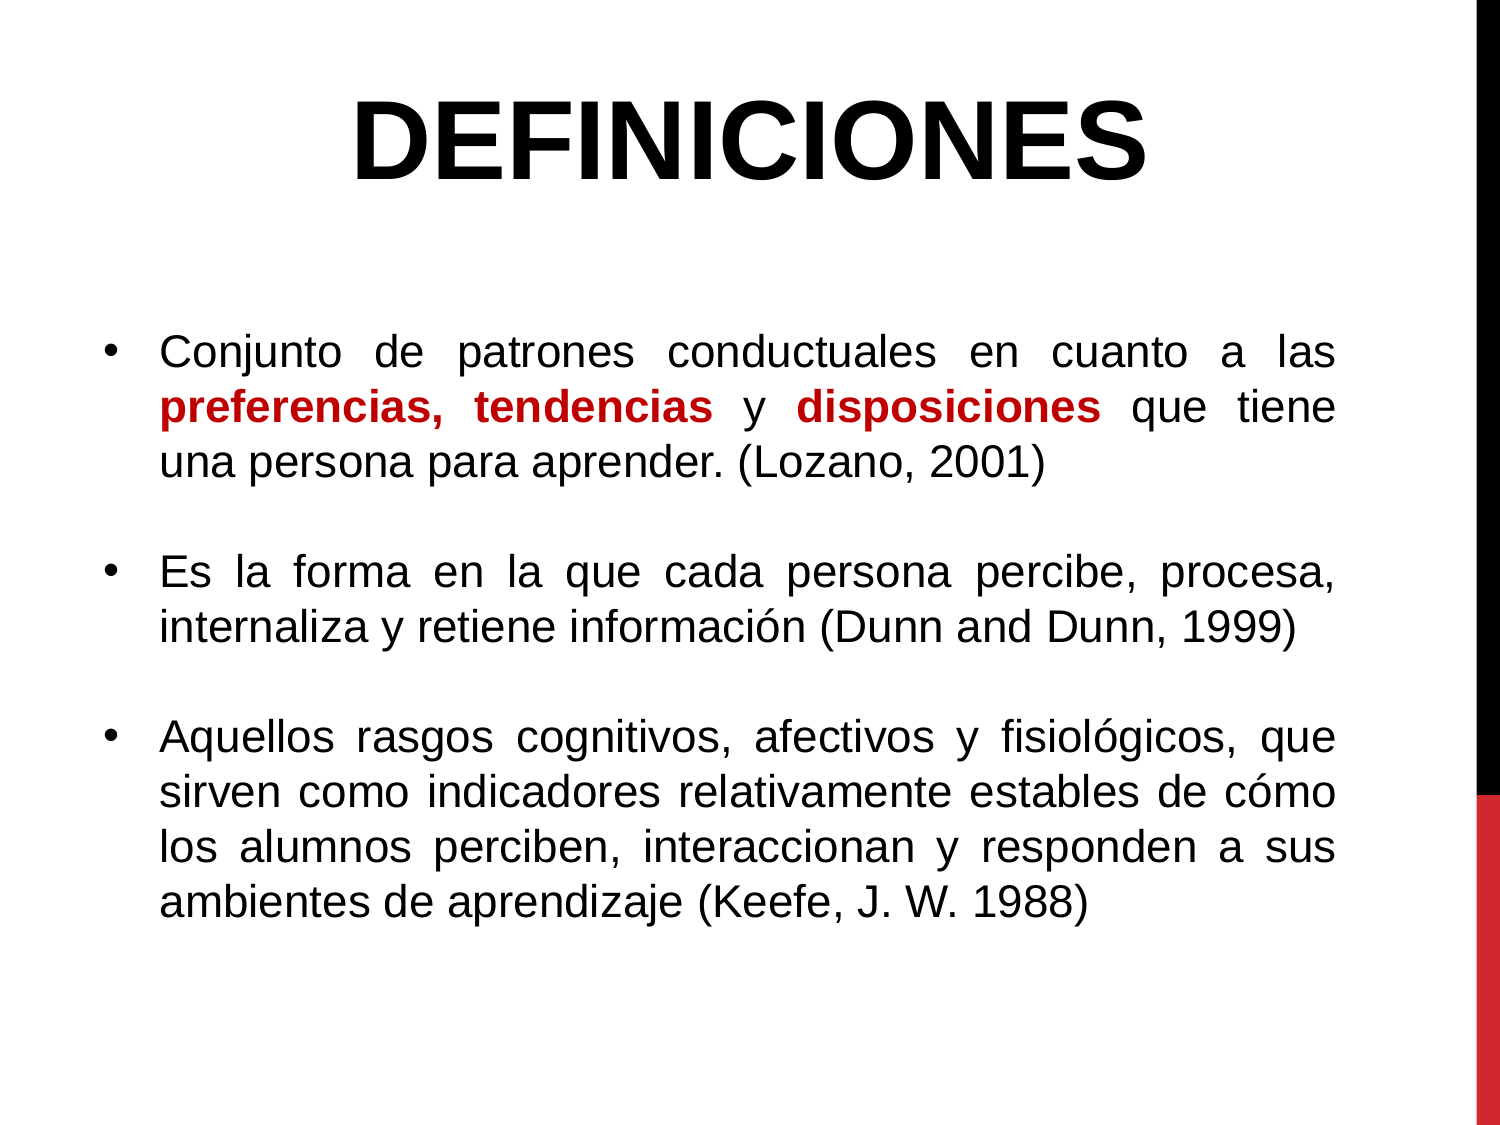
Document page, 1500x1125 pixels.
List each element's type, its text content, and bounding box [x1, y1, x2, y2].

text_box Conjunto de patrones conductuales en cuanto a las preferencias, tendencias y disposiciones que tiene una persona para aprender. (Lozano, 2001) Es la forma en la que cada persona percibe, procesa, internaliza y retiene información (Dunn and Dunn, 1999) Aquellos rasgos cognitivos, afectivos y fisiológicos, que sirven como indicadores relativamente estables de cómo los alumnos perciben, interaccionan y responden a sus ambientes de aprendizaje (Keefe, J. W. 1988) [88, 314, 1353, 979]
text_box DEFINICIONES [334, 59, 1166, 210]
